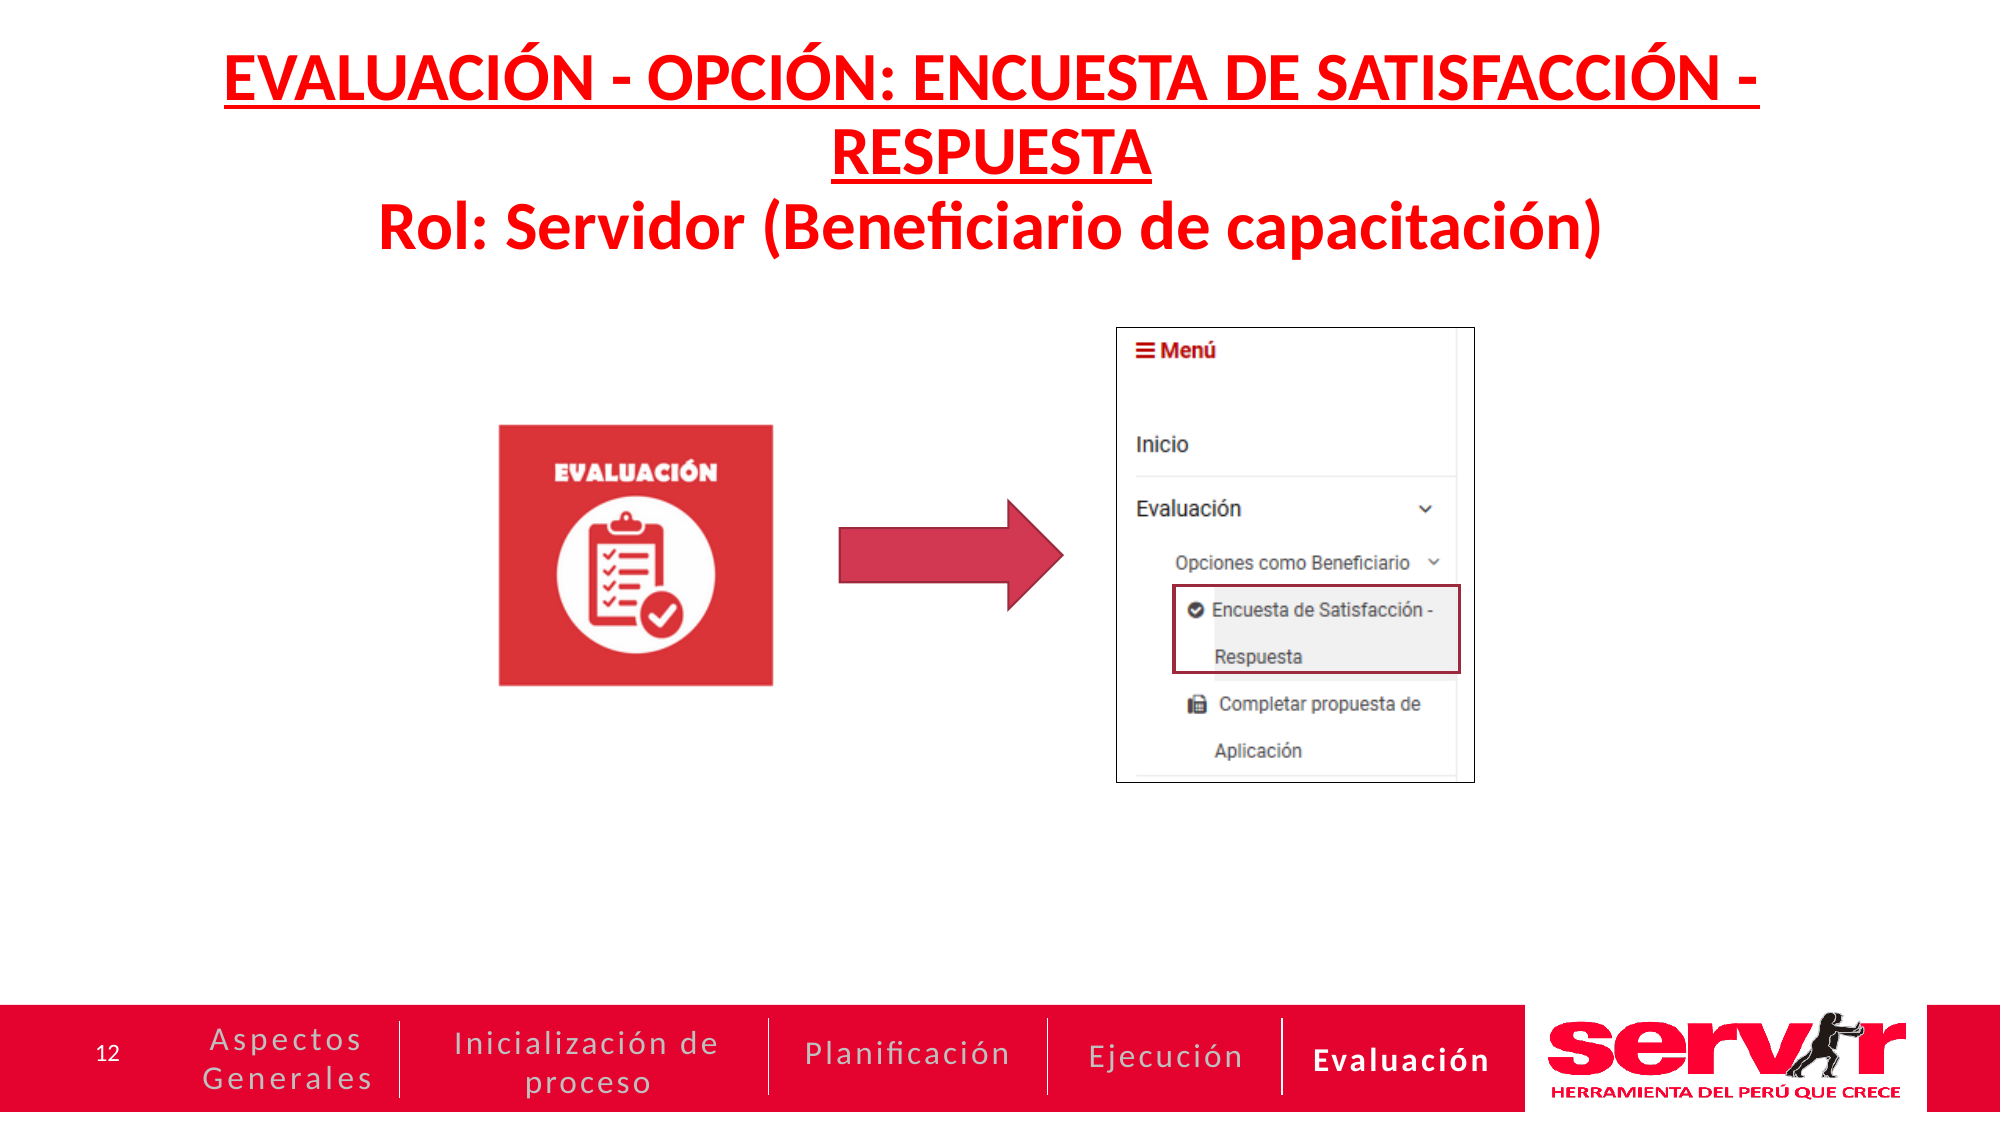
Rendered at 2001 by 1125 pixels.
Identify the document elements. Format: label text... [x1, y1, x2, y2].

title EVALUACIÓN - OPCIÓN: ENCUESTA DE SATISFACCIÓN - RESPUESTA Rol: Servidor (Beneficiario de capacitación) [84, 33, 1900, 272]
picture [1490, 972, 1968, 1125]
text_box Aspectos Generales [174, 1009, 400, 1104]
text_box Evaluación [1298, 1030, 1504, 1085]
text_box Ejecución [1073, 1027, 1258, 1082]
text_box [496, 327, 1475, 783]
text_box Inicialización de proceso [403, 1013, 772, 1108]
text_box Planificación [790, 1023, 1025, 1079]
